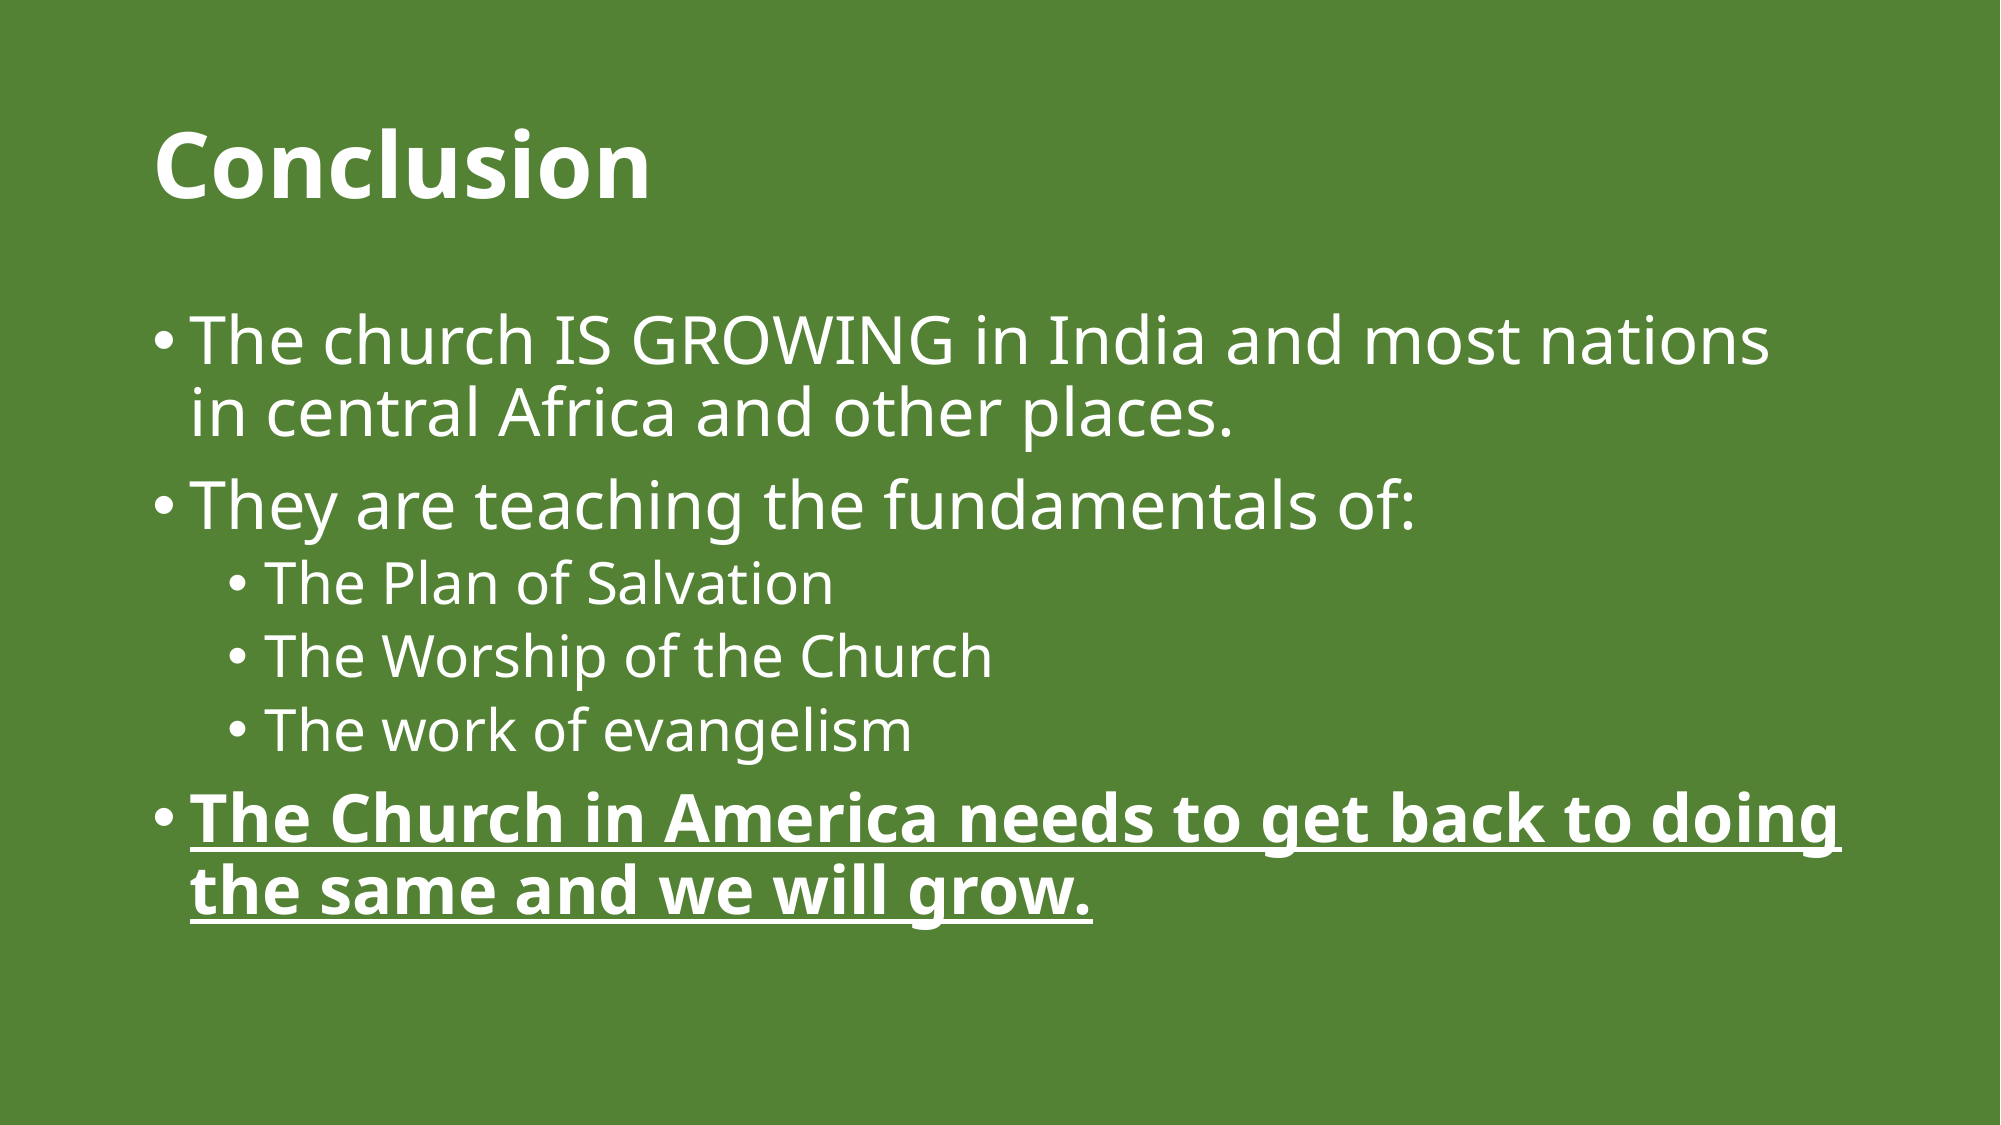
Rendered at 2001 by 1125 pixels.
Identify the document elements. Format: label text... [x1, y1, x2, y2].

title Conclusion [137, 59, 1863, 278]
list The church IS GROWING in India and most nations in central Africa and other places. They are teaching the fundamentals of: The Plan of Salvation The Worship of the Church The work of evangelism The Church in America needs to get back to doing the same and we will grow. [137, 299, 1863, 1014]
